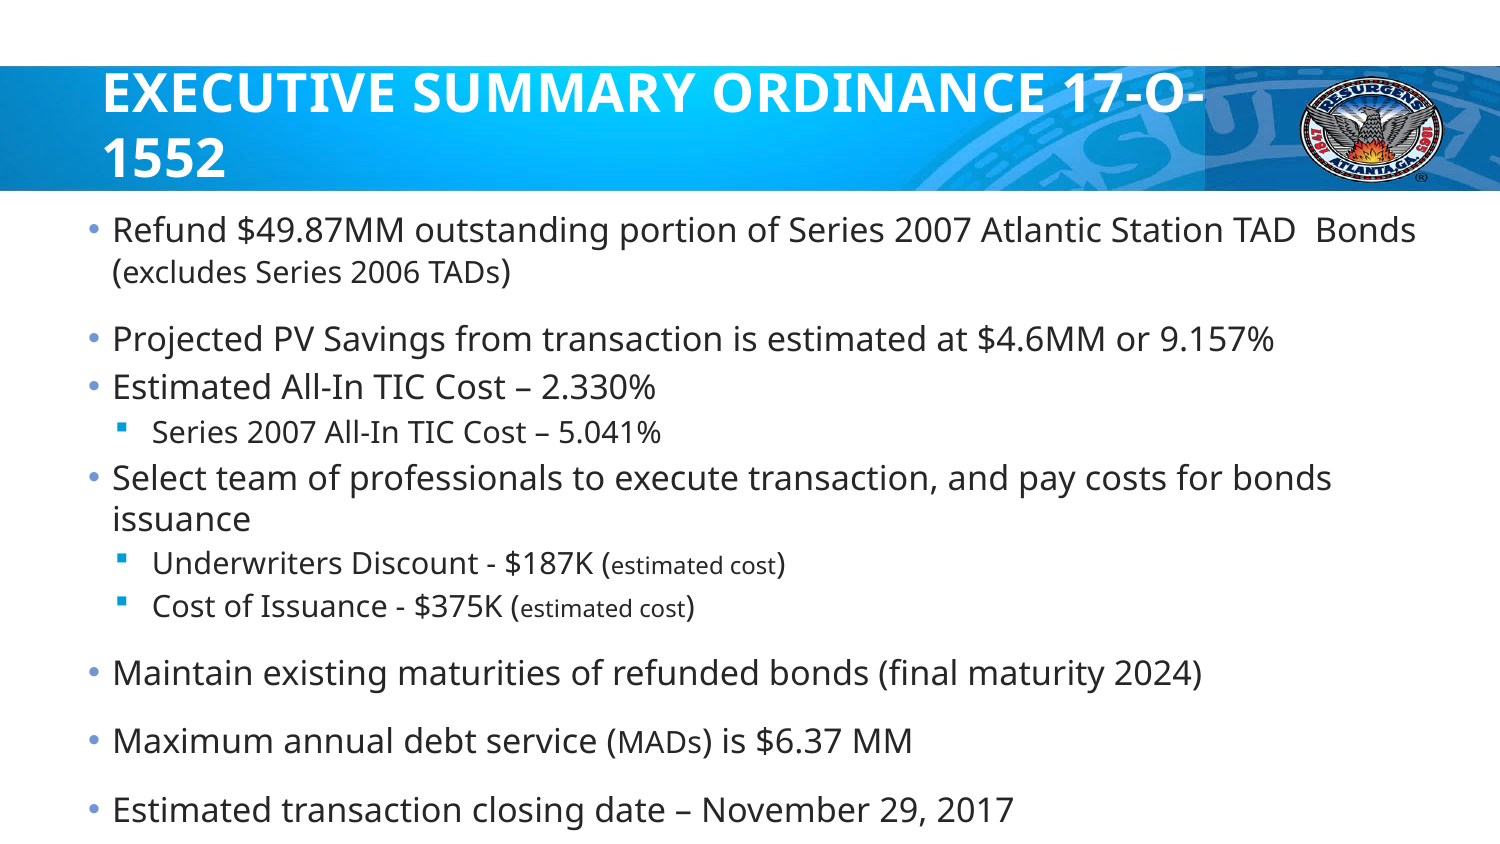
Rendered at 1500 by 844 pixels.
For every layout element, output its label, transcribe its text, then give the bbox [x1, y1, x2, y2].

title Executive Summary Ordinance 17-O-1552 [86, 65, 1299, 183]
picture [0, 0, 1500, 844]
list Refund $49.87MM outstanding portion of Series 2007 Atlantic Station TAD Bonds (excludes Series 2006 TADs) Projected PV Savings from transaction is estimated at $4.6MM or 9.157% Estimated All-In TIC Cost – 2.330% Series 2007 All-In TIC Cost – 5.041% Select team of professionals to execute transaction, and pay costs for bonds issuance Underwriters Discount - $187K (estimated cost) Cost of Issuance - $375K (estimated cost) Maintain existing maturities of refunded bonds (final maturity 2024) Maximum annual debt service (MADs) is $6.37 MM Estimated transaction closing date – November 29, 2017 [73, 200, 1468, 844]
